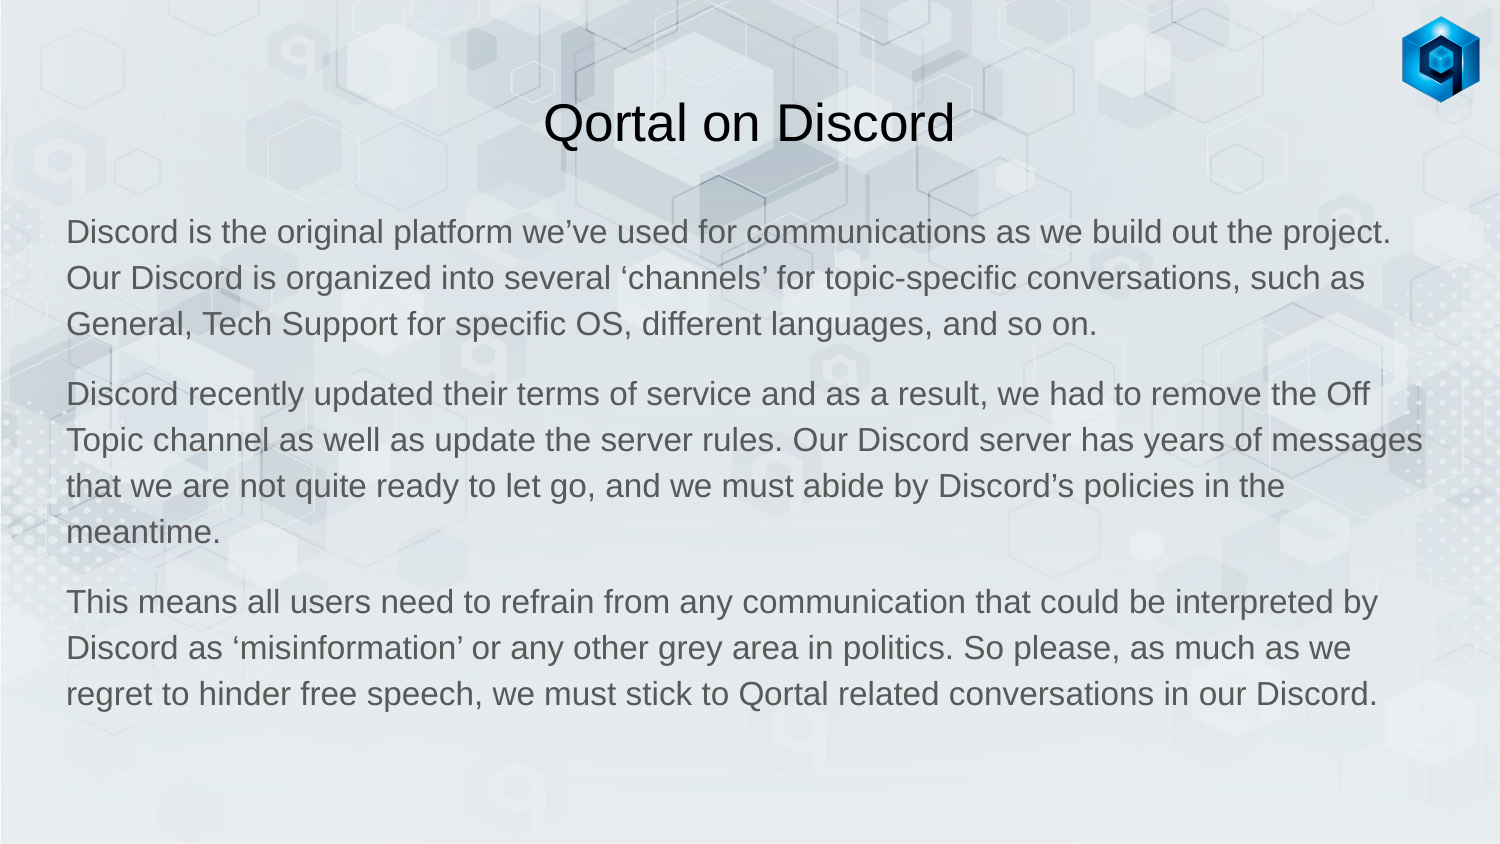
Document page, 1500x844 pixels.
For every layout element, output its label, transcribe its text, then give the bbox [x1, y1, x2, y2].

list Discord is the original platform we’ve used for communications as we build out the project. Our Discord is organized into several ‘channels’ for topic-specific conversations, such as General, Tech Support for specific OS, different languages, and so on. Discord recently updated their terms of service and as a result, we had to remove the Off Topic channel as well as update the server rules. Our Discord server has years of messages that we are not quite ready to let go, and we must abide by Discord’s policies in the meantime. This means all users need to refrain from any communication that could be interpreted by Discord as ‘misinformation’ or any other grey area in politics. So please, as much as we regret to hinder free speech, we must stick to Qortal related conversations in our Discord. [51, 189, 1449, 823]
picture [0, 0, 1500, 844]
title Qortal on Discord [51, 72, 1449, 167]
